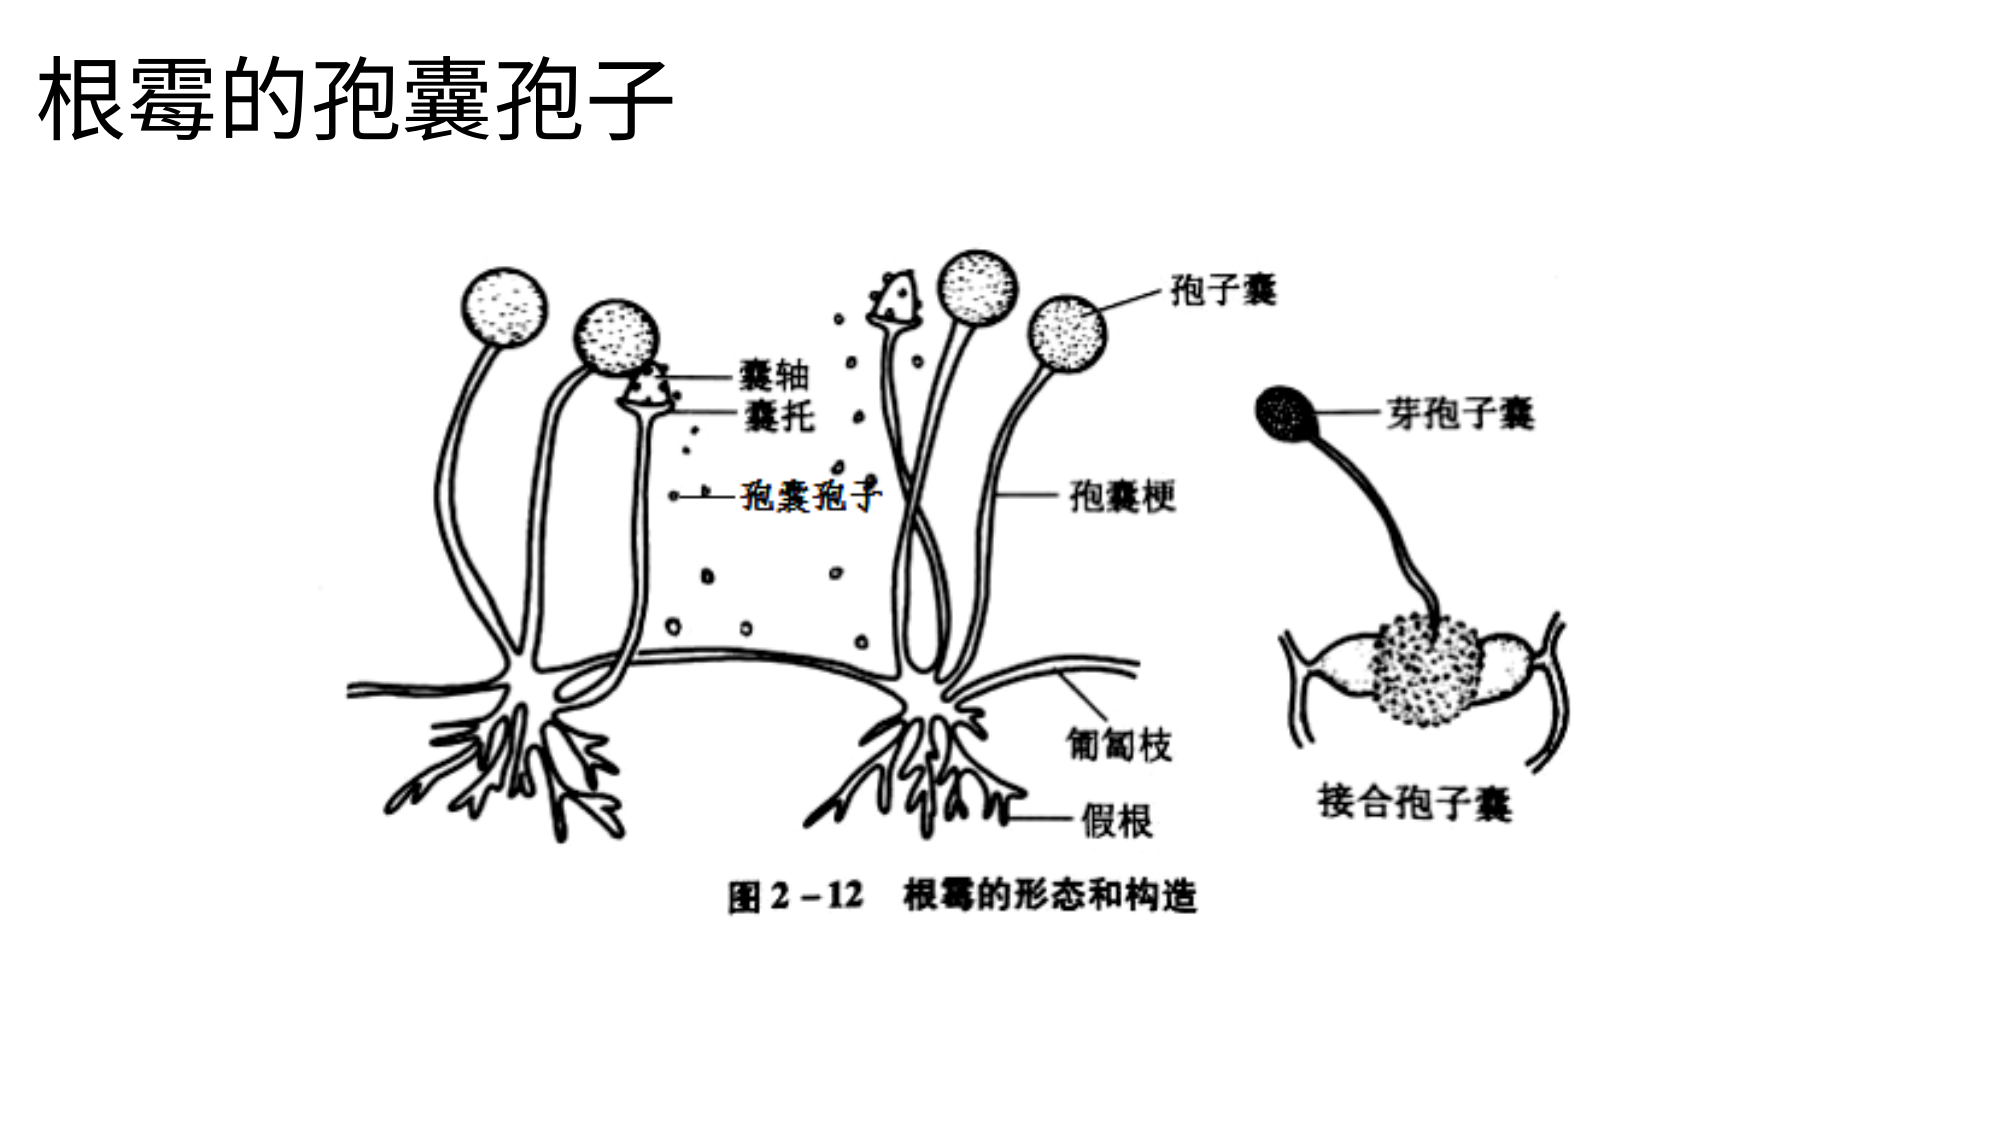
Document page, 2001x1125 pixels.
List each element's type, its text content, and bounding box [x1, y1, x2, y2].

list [285, 212, 1715, 1008]
title 根霉的孢囊孢子 [20, 0, 1745, 213]
